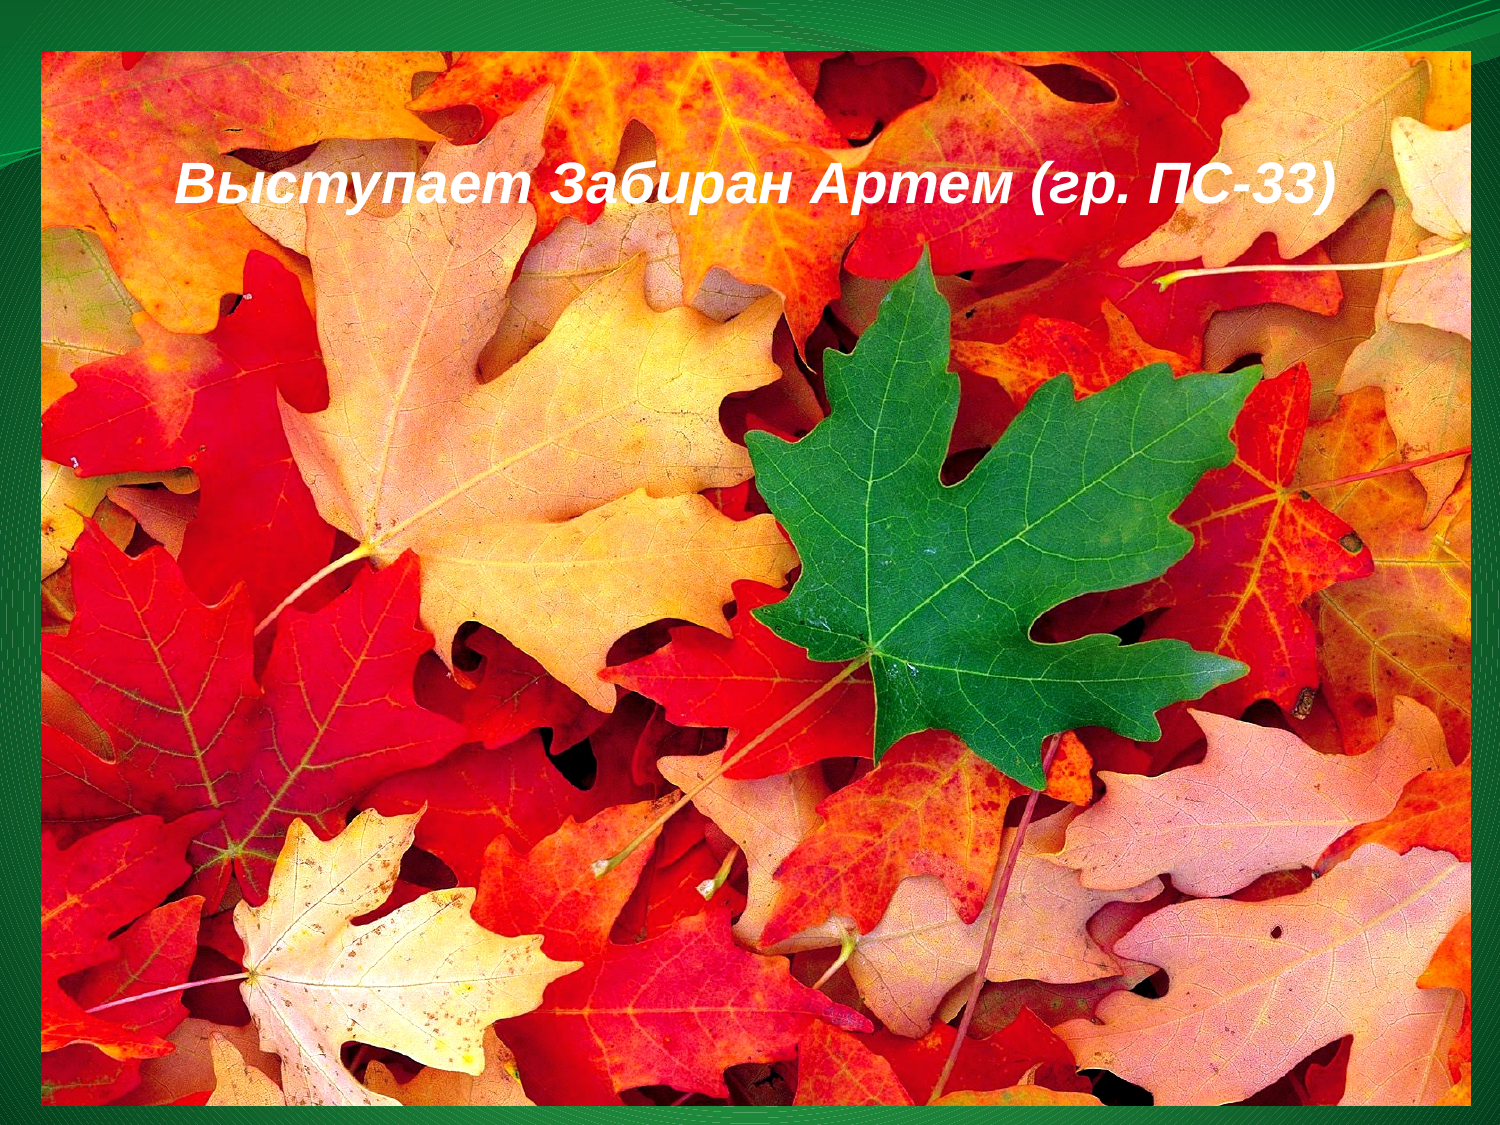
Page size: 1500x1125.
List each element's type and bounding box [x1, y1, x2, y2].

list [40, 51, 1472, 1107]
